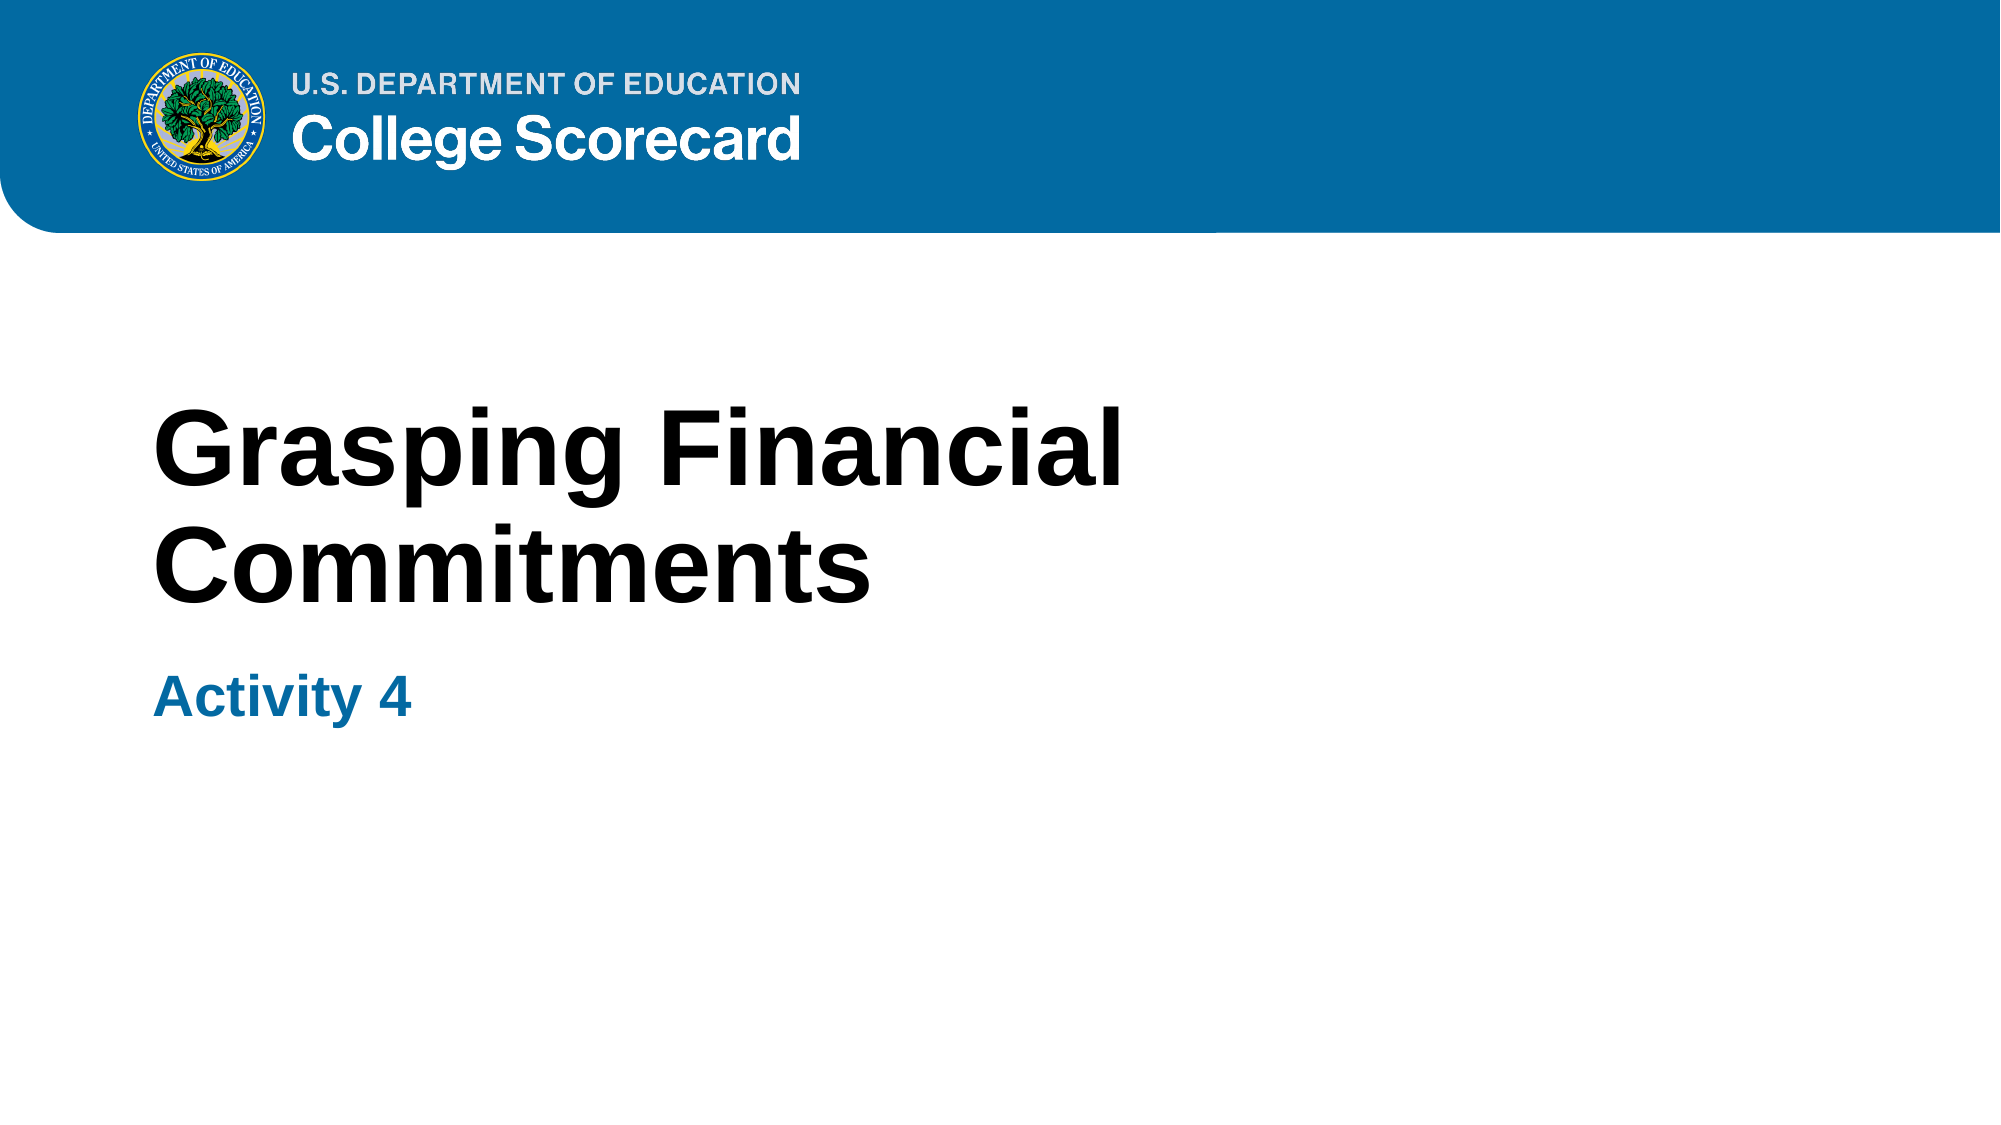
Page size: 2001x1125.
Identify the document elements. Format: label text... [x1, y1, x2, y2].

title Grasping Financial Commitments [137, 301, 1814, 633]
picture [0, 0, 2000, 1125]
subtitle Activity 4 [137, 650, 1638, 923]
